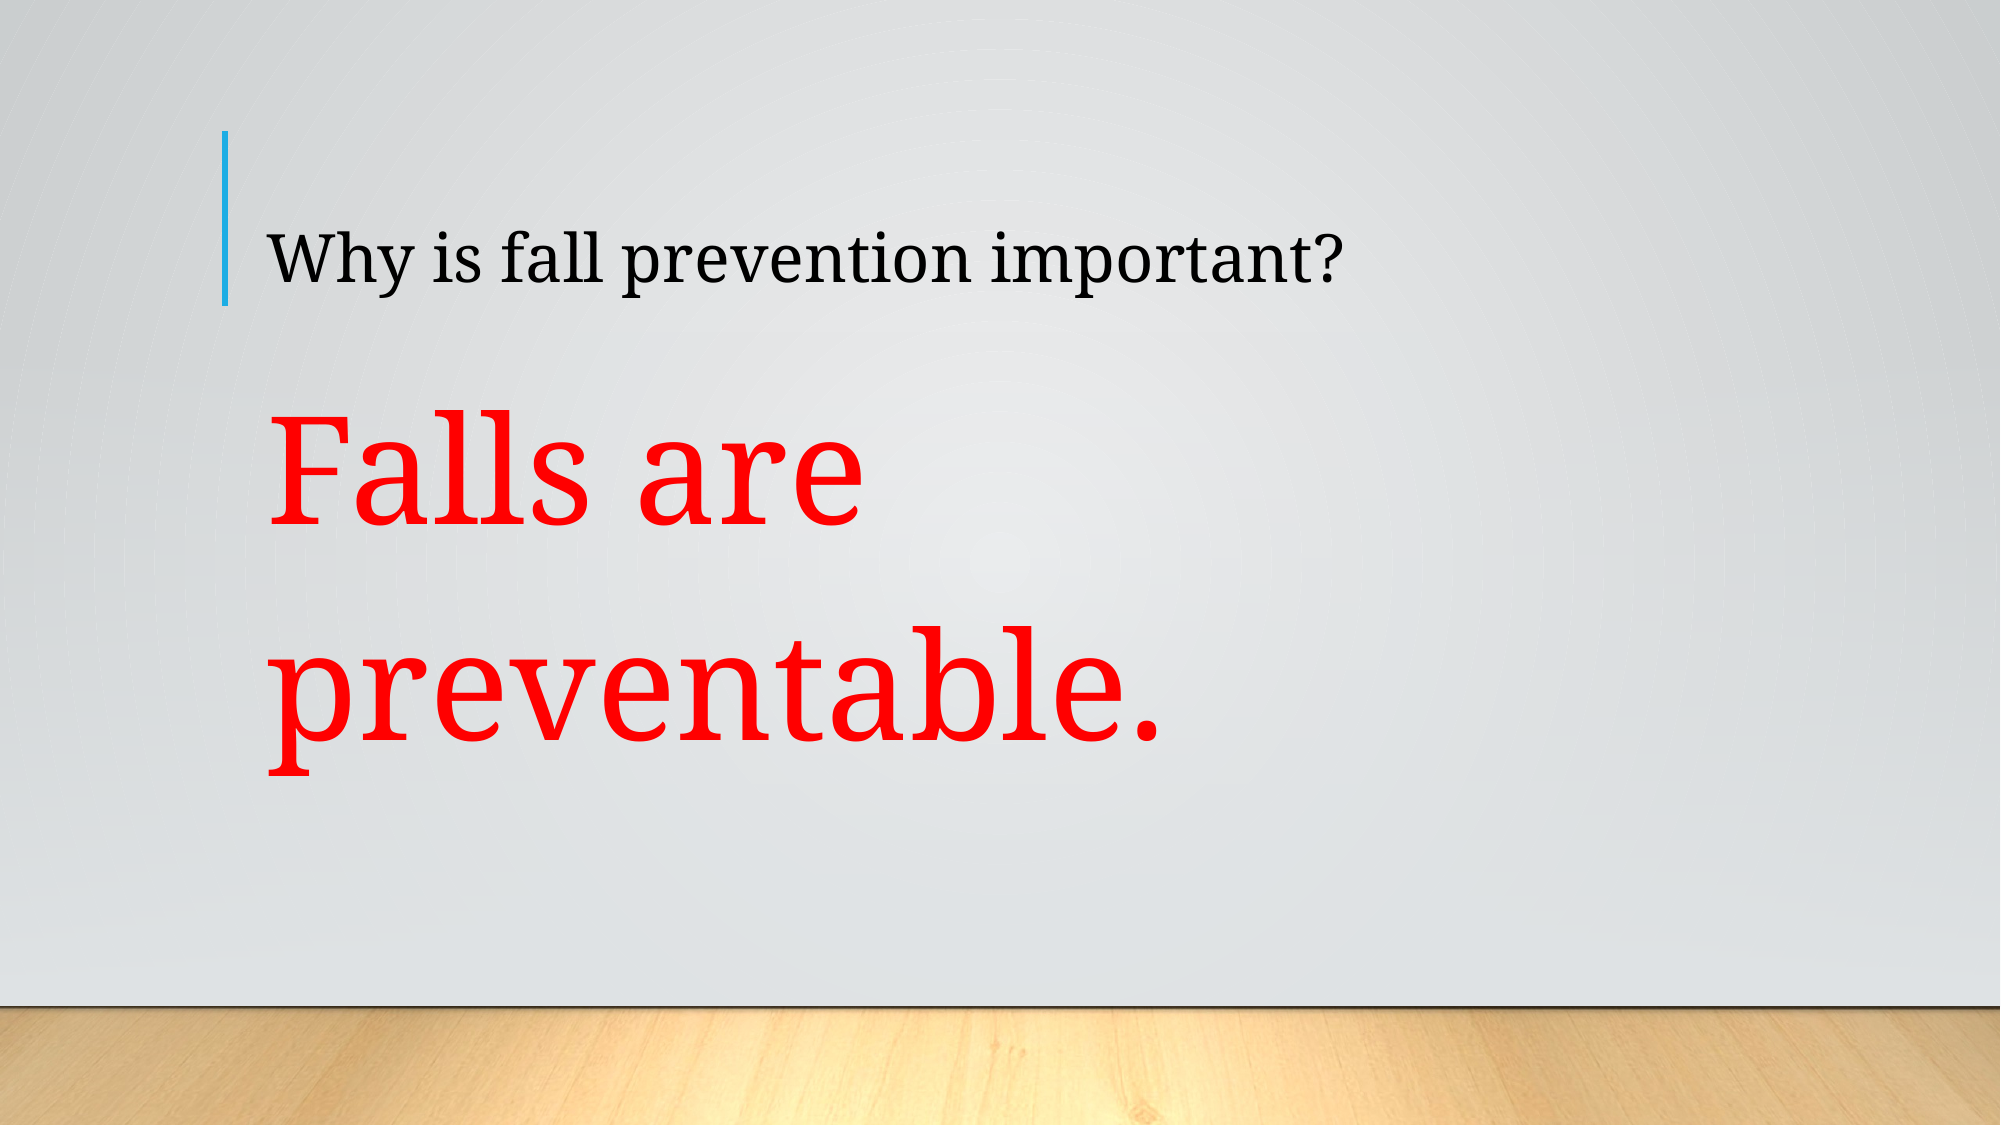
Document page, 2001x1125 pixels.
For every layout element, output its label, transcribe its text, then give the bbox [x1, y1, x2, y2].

title Why is fall prevention important? [251, 131, 1814, 305]
list Falls are preventable. [251, 330, 1814, 897]
picture [0, 1006, 2000, 1125]
